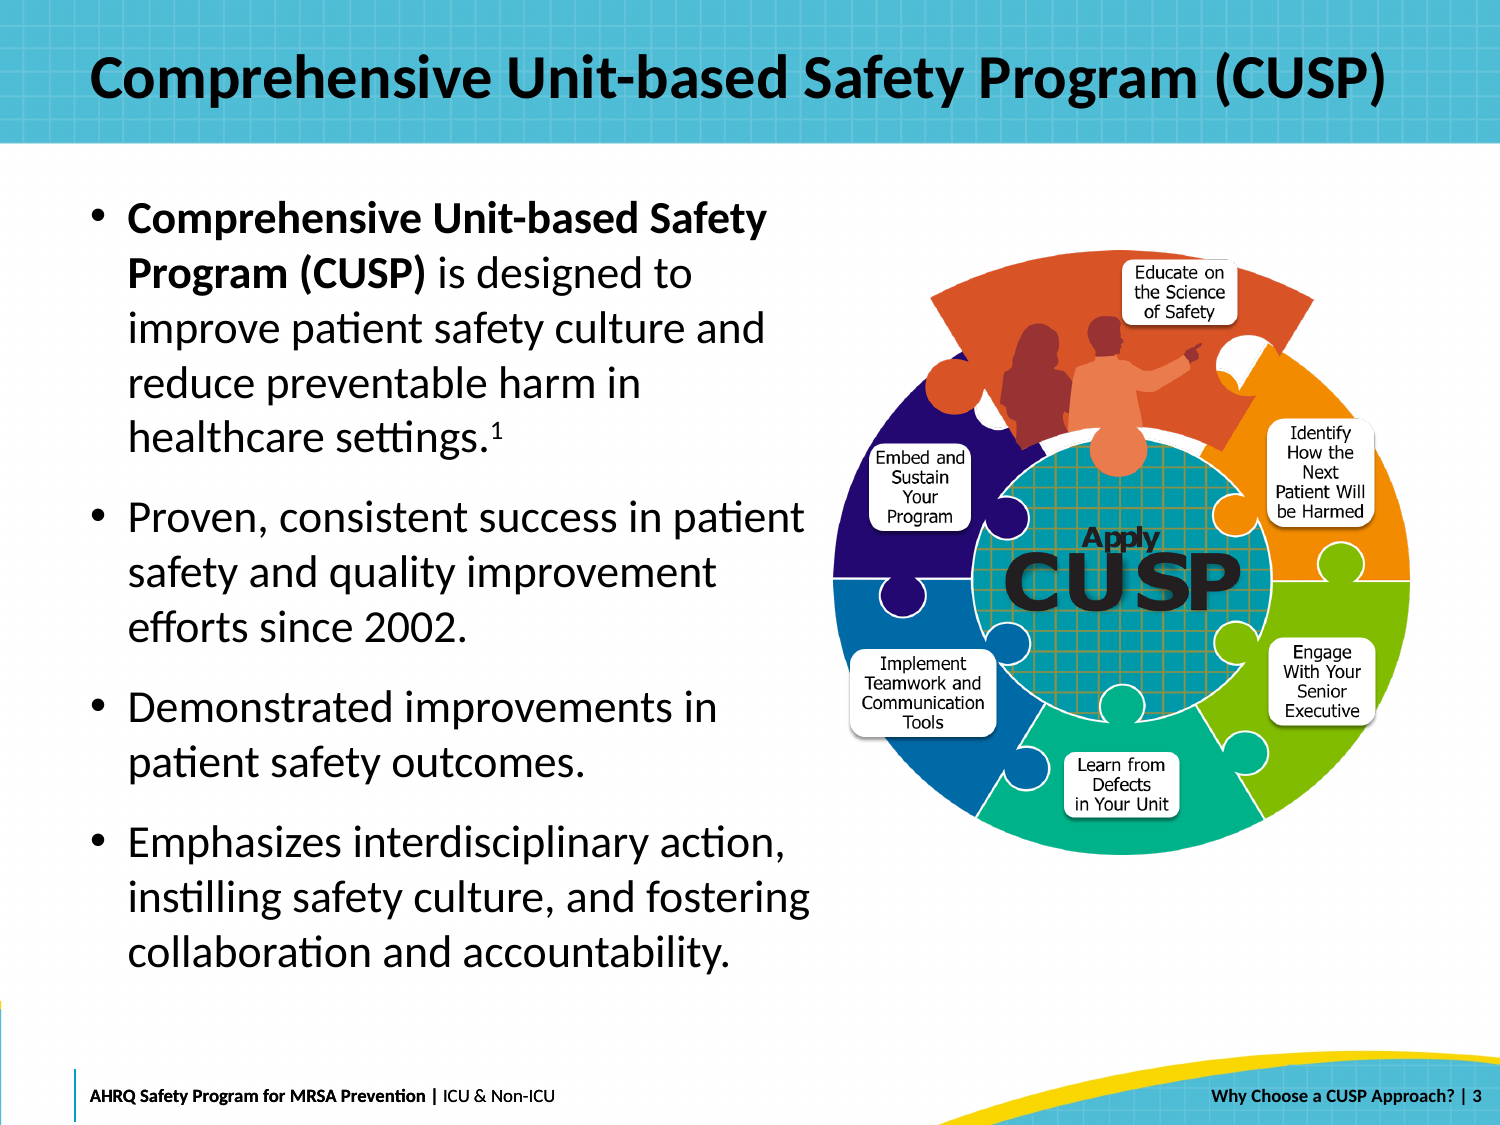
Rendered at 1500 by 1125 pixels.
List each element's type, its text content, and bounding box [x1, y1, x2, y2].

picture [0, 0, 1500, 1125]
title Comprehensive Unit-based Safety Program (CUSP) [75, 0, 1425, 150]
slide_number | 3 [1455, 1065, 1500, 1125]
list Comprehensive Unit-based Safety Program (CUSP) is designed to improve patient safety culture and reduce preventable harm in healthcare settings.1 Proven, consistent success in patient safety and quality improvement efforts since 2002. Demonstrated improvements in patient safety outcomes. Emphasizes interdisciplinary action, instilling safety culture, and fostering collaboration and accountability. [75, 179, 834, 1065]
